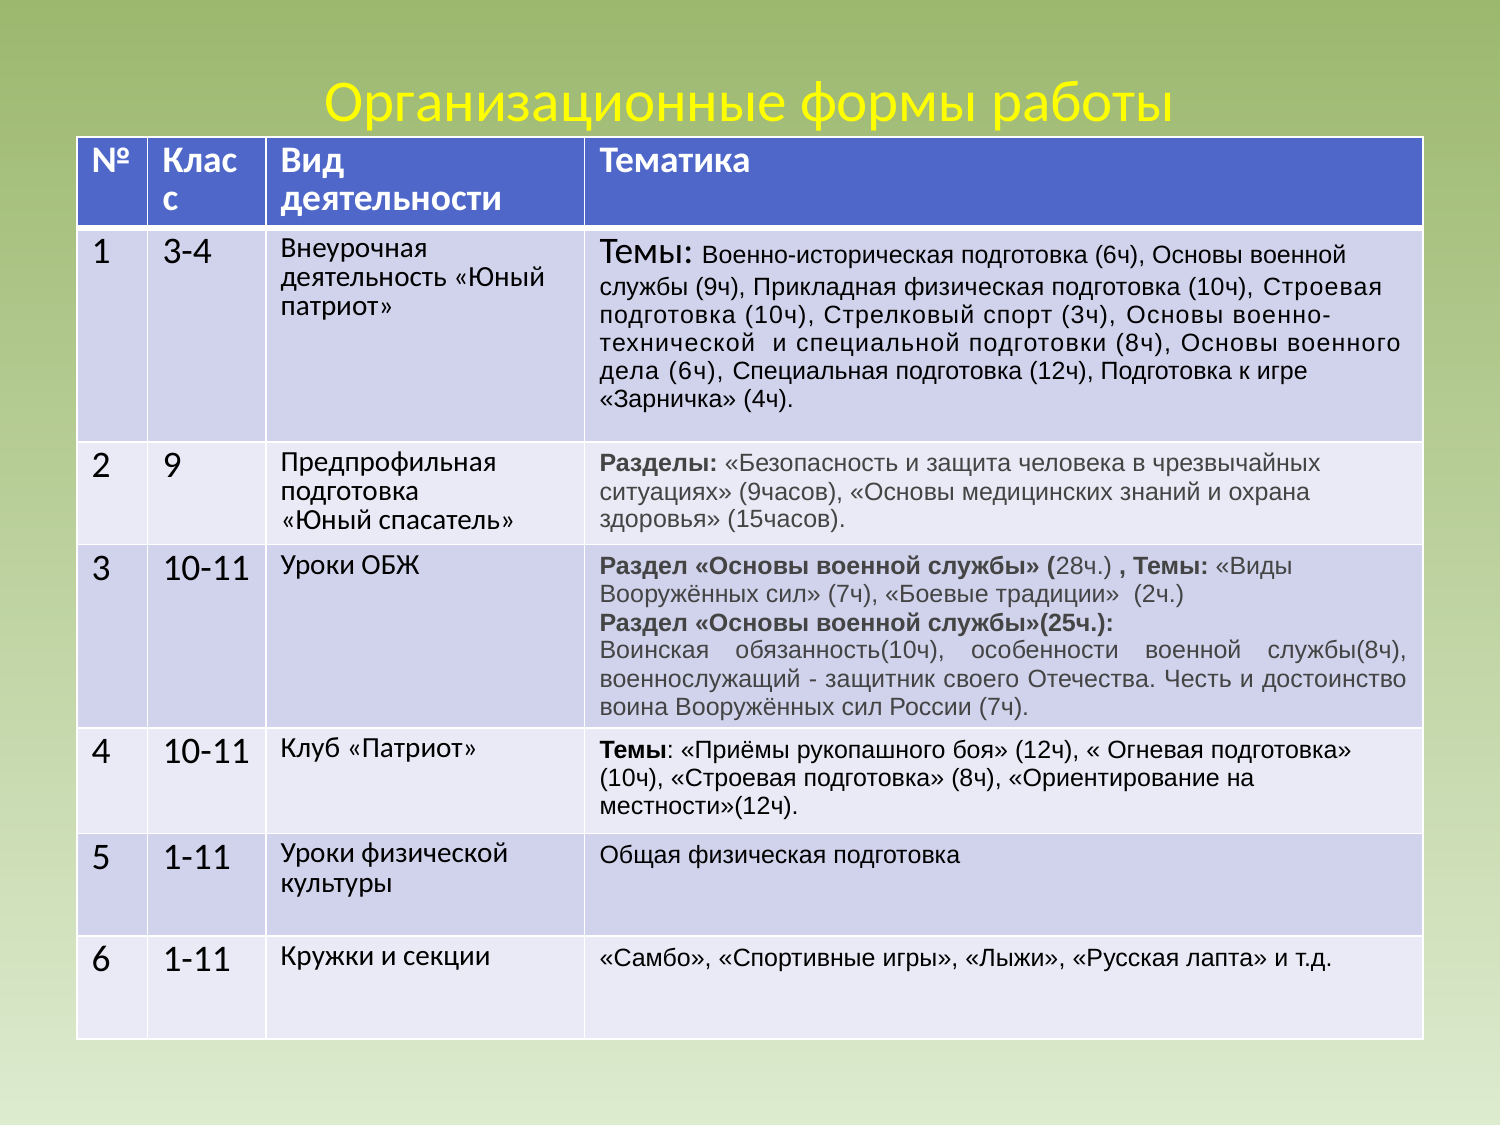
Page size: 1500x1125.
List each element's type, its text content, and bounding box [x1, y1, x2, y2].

table_header Вид деятельности [267, 138, 584, 225]
table_cell 6 [78, 937, 147, 1038]
table_cell Разделы: «Безопасность и защита человека в чрезвычайных ситуациях» (9часов), «Основы медицинских знаний и охрана здоровья» (15часов). [585, 443, 1422, 544]
table_cell 3-4 [148, 231, 265, 441]
table_cell Кружки и секции [267, 937, 584, 1038]
table_header Тематика [585, 138, 1422, 225]
table_cell Уроки физической культуры [267, 834, 584, 935]
table_cell Клуб «Патриот» [267, 729, 584, 833]
table_cell 10-11 [148, 729, 265, 833]
table_cell 10-11 [148, 545, 265, 727]
table_cell 1-11 [148, 937, 265, 1038]
table_cell Предпрофильная подготовка «Юный спасатель» [267, 443, 584, 544]
table_cell Раздел «Основы военной службы» (28ч.) , Темы: «Виды Вооружённых сил» (7ч), «Боевые традиции» (2ч.) Раздел «Основы военной службы»(25ч.): Воинская обязанность(10ч), особенности военной службы(8ч), военнослужащий - защитник своего Отечества. Честь и достоинство воина Вооружённых сил России (7ч). [585, 545, 1422, 727]
table_cell 4 [78, 729, 147, 833]
table_cell Темы: «Приёмы рукопашного боя» (12ч), « Огневая подготовка» (10ч), «Строевая подготовка» (8ч), «Ориентирование на местности»(12ч). [585, 729, 1422, 833]
table_cell Уроки ОБЖ [267, 545, 584, 727]
title Организационные формы работы [112, 54, 1388, 136]
table_cell 1-11 [148, 834, 265, 935]
table_cell 3 [78, 545, 147, 727]
table_cell Внеурочная деятельность «Юный патриот» [267, 231, 584, 441]
table_cell Общая физическая подготовка [585, 834, 1422, 935]
table_cell 2 [78, 443, 147, 544]
table_cell 5 [78, 834, 147, 935]
table_cell «Самбо», «Спортивные игры», «Лыжи», «Русская лапта» и т.д. [585, 937, 1422, 1038]
table_cell 1 [78, 231, 147, 441]
table_cell Темы: Военно-историческая подготовка (6ч), Основы военной службы (9ч), Прикладная физическая подготовка (10ч), Строевая подготовка (10ч), Стрелковый спорт (3ч), Основы военно-технической и специальной подготовки (8ч), Основы военного дела (6ч), Специальная подготовка (12ч), Подготовка к игре «Зарничка» (4ч). [585, 231, 1422, 441]
table_cell 9 [148, 443, 265, 544]
table_header Класс [148, 138, 265, 225]
table_header № [78, 138, 147, 225]
